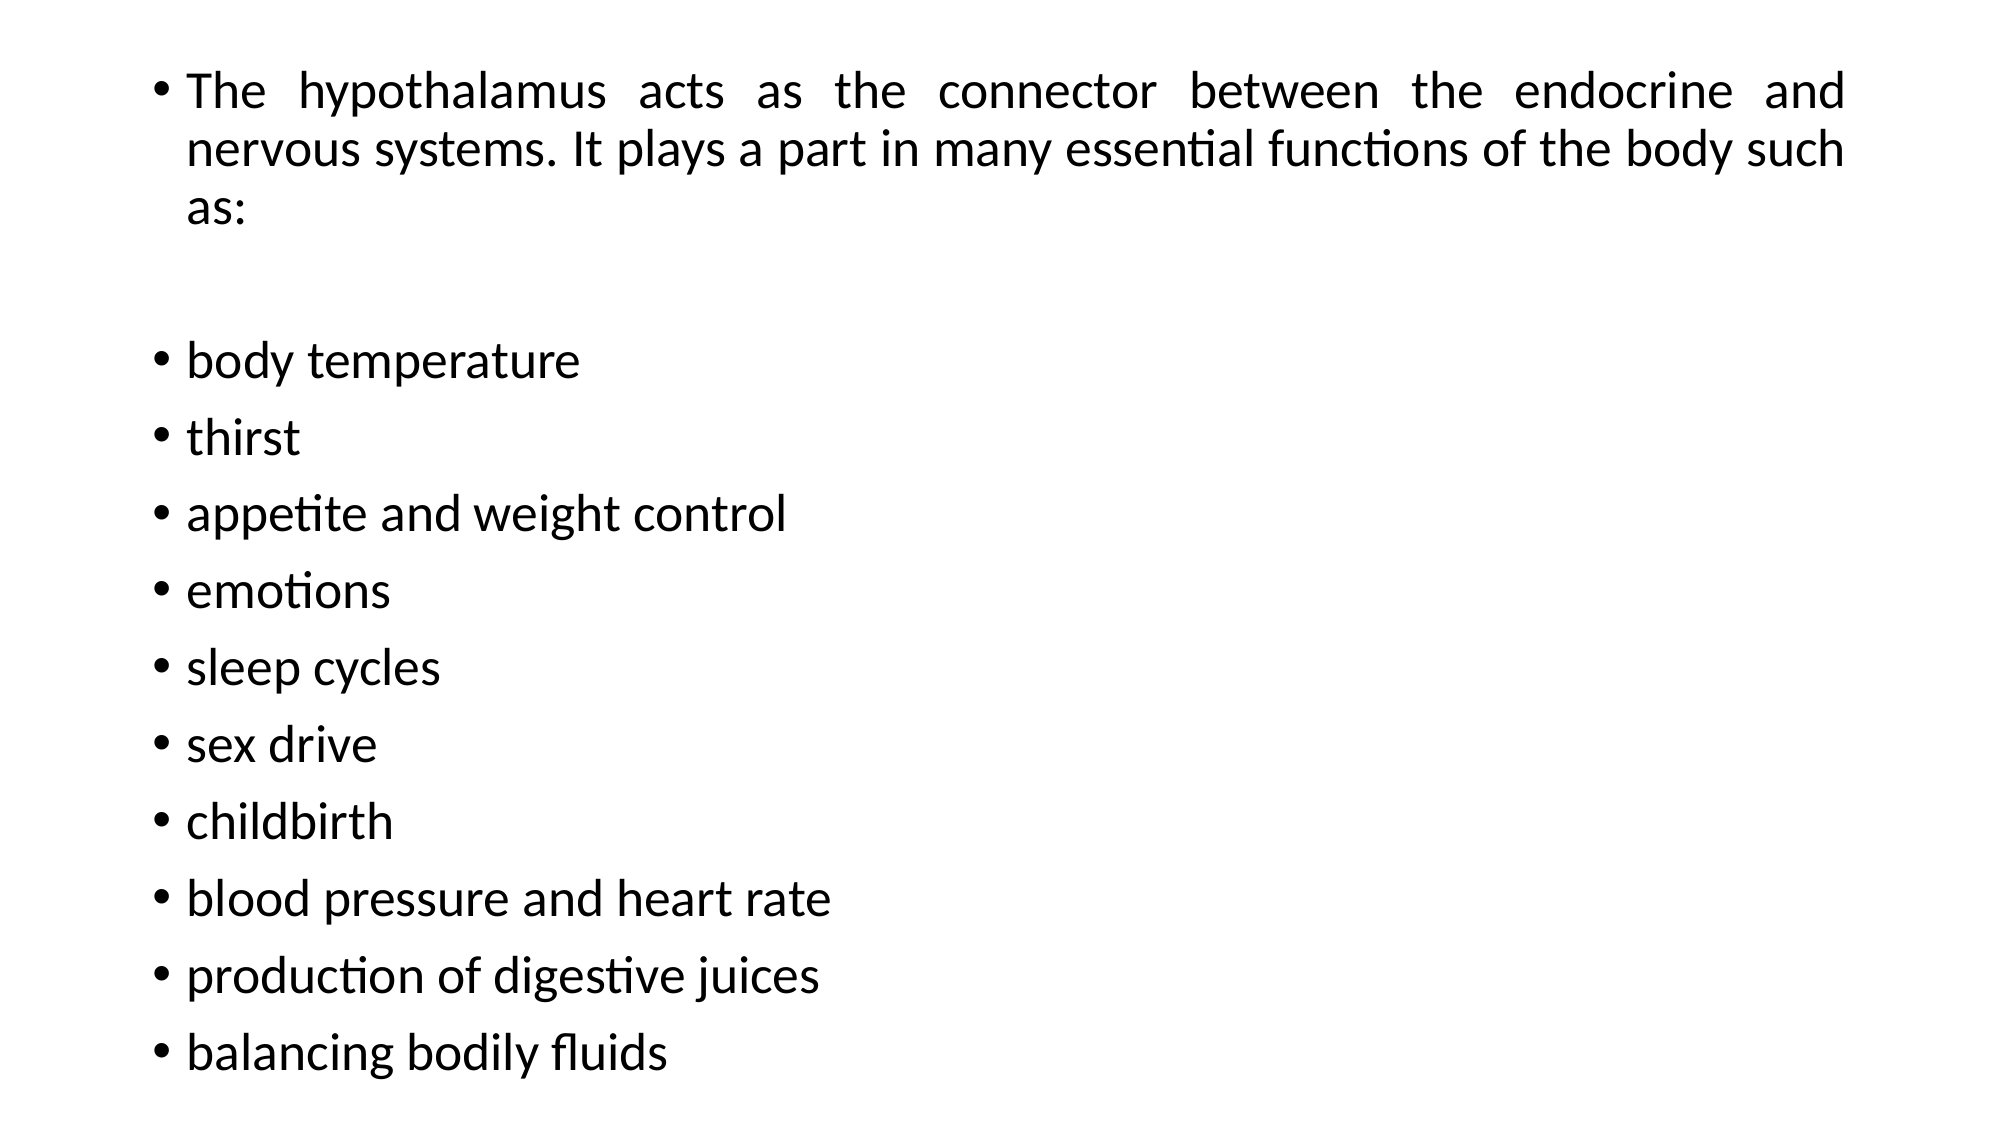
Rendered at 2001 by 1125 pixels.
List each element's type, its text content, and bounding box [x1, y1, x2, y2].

list The hypothalamus acts as the connector between the endocrine and nervous systems. It plays a part in many essential functions of the body such as: body temperature thirst appetite and weight control emotions sleep cycles sex drive childbirth blood pressure and heart rate production of digestive juices balancing bodily fluids [137, 54, 1863, 1095]
